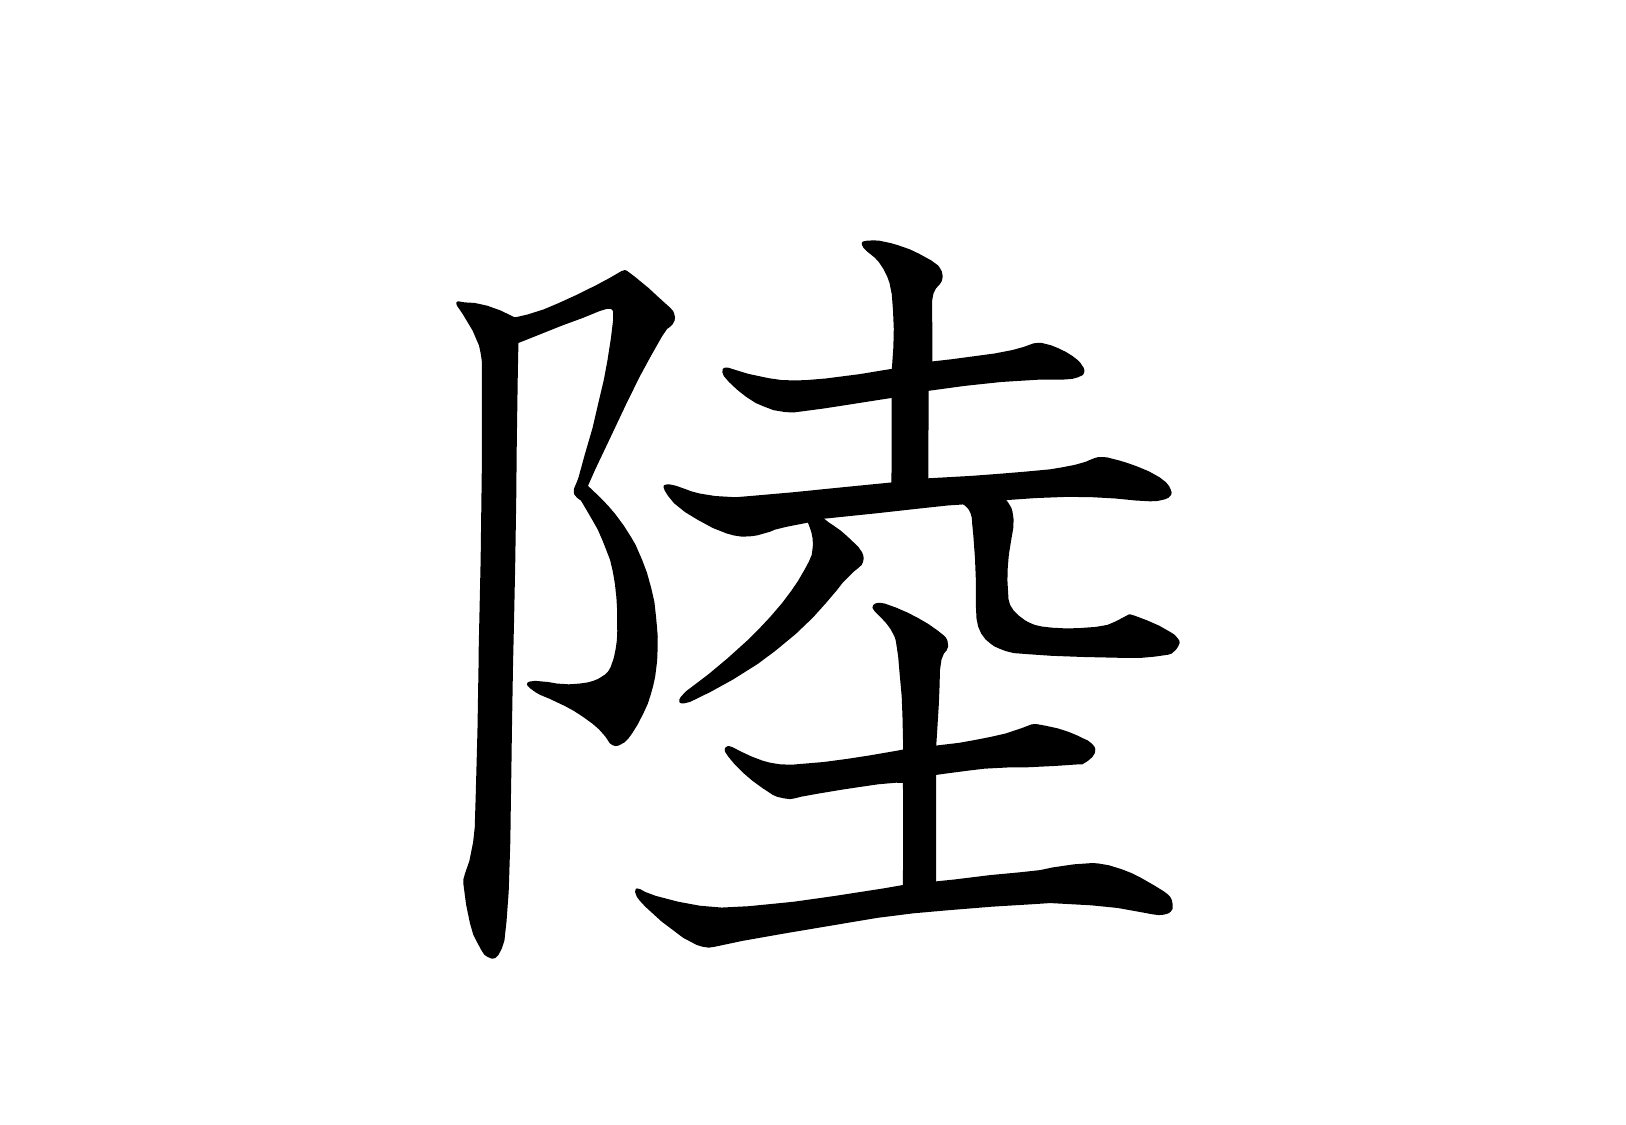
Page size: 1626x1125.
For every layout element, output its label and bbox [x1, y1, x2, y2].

text_box [456, 240, 1180, 959]
